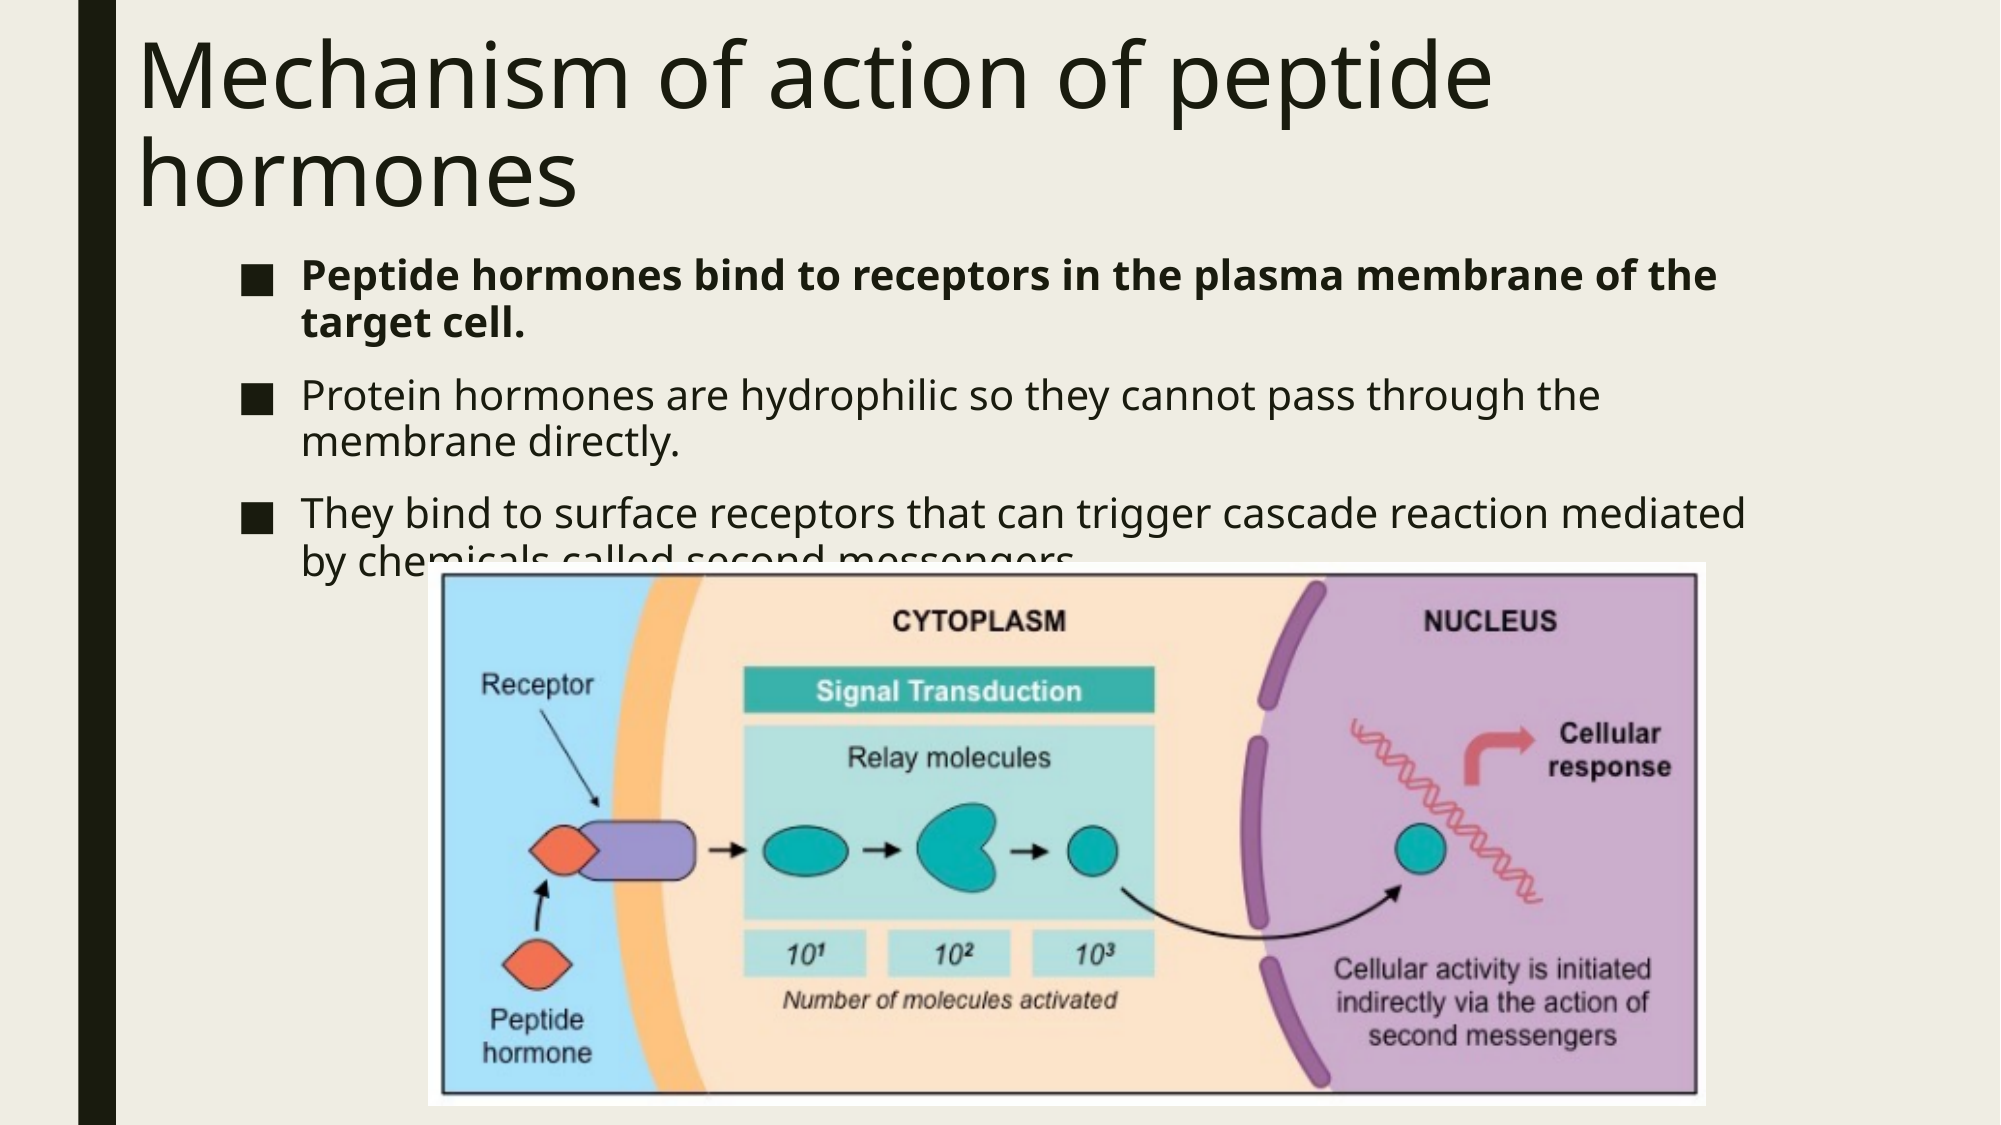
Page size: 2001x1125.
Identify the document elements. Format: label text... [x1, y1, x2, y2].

title Mechanism of action of peptide hormones [121, 22, 1957, 267]
picture [427, 562, 1706, 1106]
list Peptide hormones bind to receptors in the plasma membrane of the target cell. Protein hormones are hydrophilic so they cannot pass through the membrane directly. They bind to surface receptors that can trigger cascade reaction mediated by chemicals called second messengers. [222, 245, 1798, 834]
